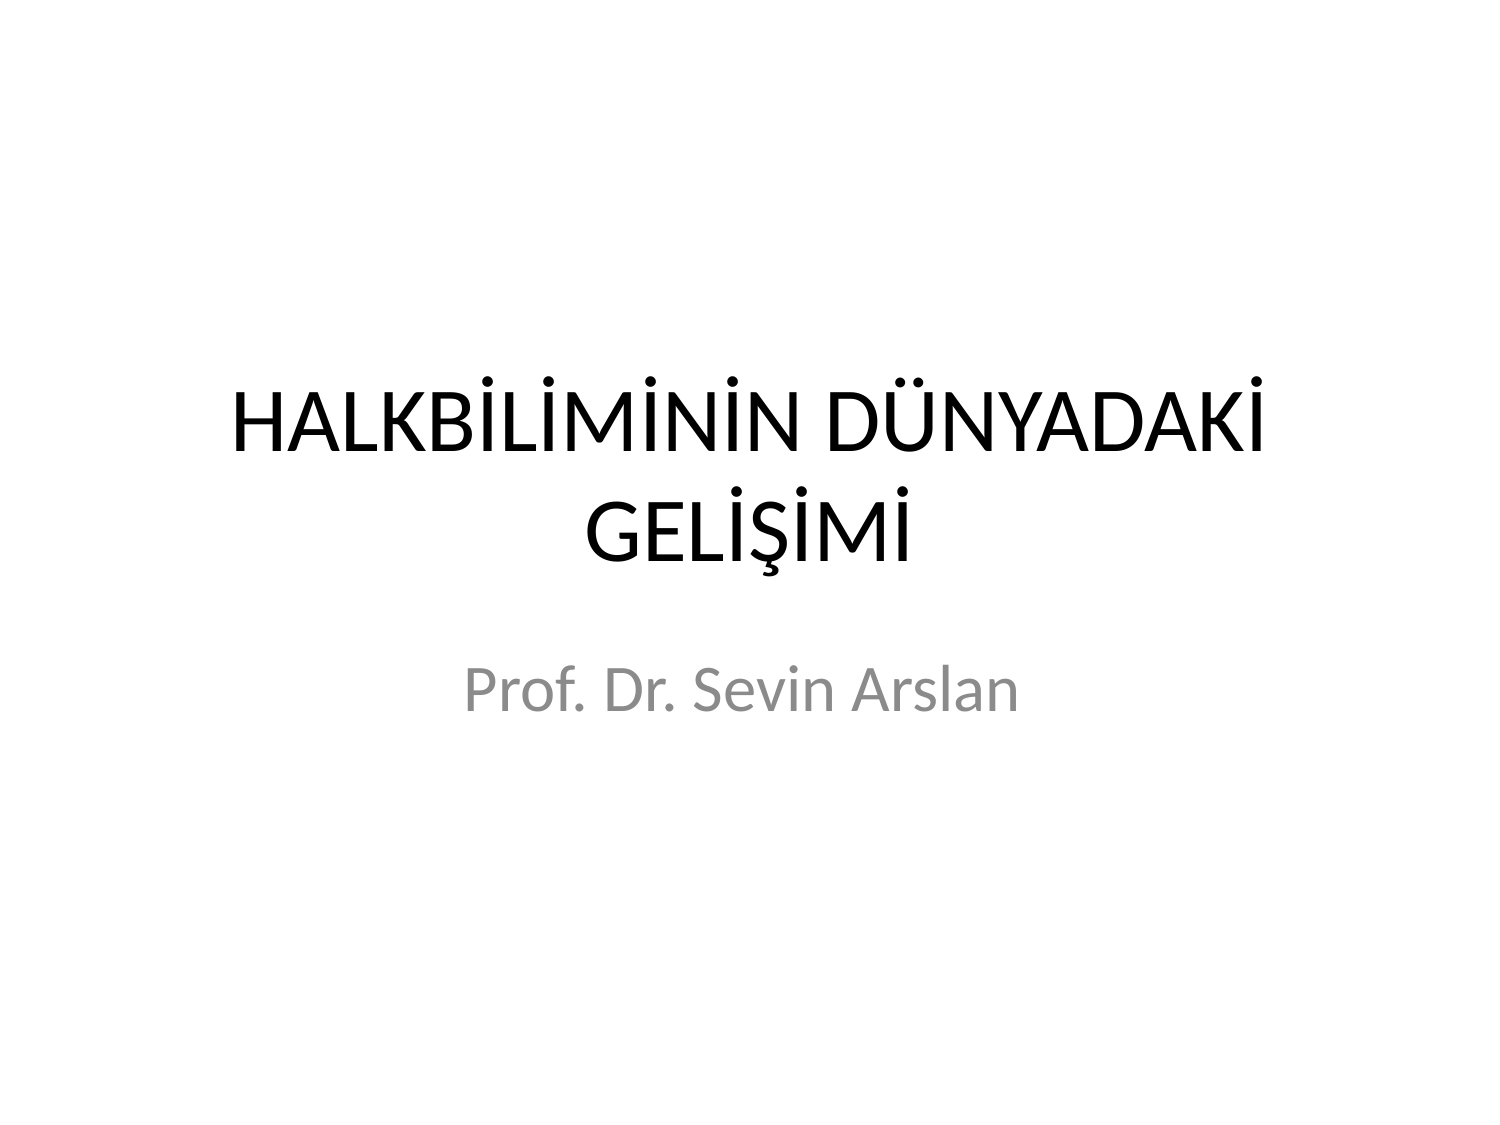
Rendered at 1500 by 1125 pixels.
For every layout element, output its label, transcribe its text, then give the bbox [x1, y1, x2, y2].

title HALKBİLİMİNİN DÜNYADAKİ GELİŞİMİ [112, 349, 1388, 591]
subtitle Prof. Dr. Sevin Arslan [225, 637, 1275, 925]
